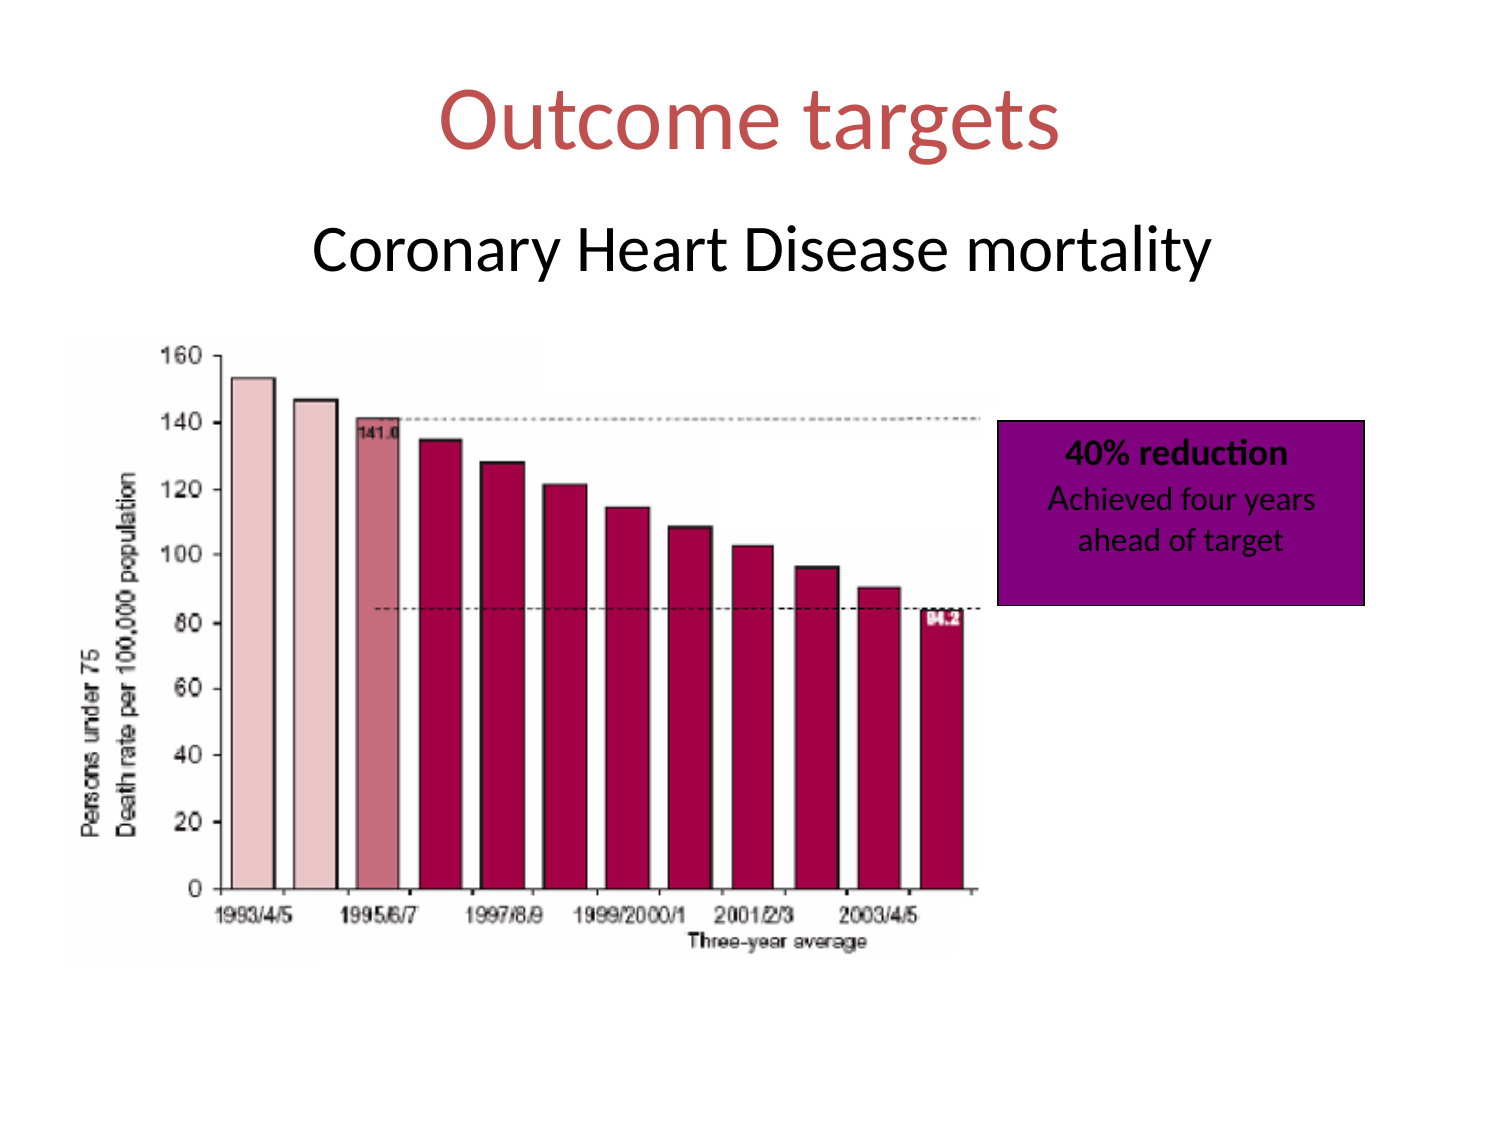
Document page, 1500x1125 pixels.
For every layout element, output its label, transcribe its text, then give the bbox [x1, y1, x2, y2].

text_box 40% reduction Achieved four years ahead of target [1004, 420, 1365, 606]
title Outcome targets [75, 19, 1425, 207]
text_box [64, 337, 999, 967]
text_box Coronary Heart Disease mortality [88, 150, 1439, 338]
